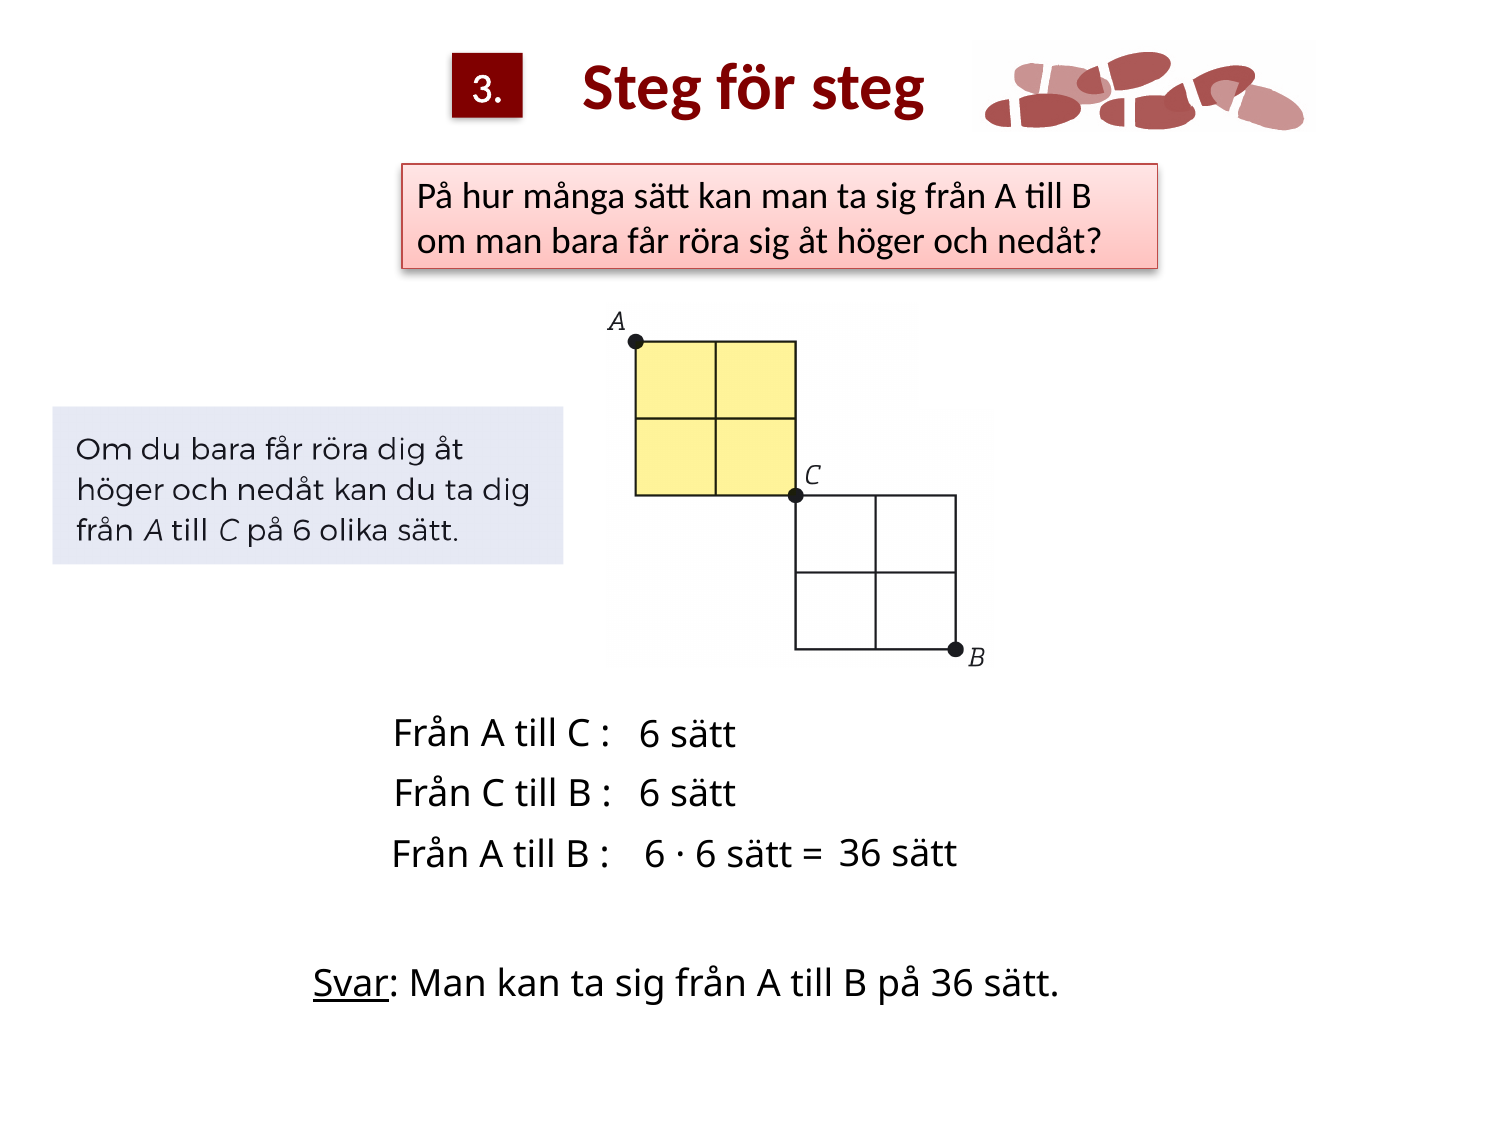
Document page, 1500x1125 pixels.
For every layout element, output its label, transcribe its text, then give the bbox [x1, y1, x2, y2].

text_box 36 sätt [823, 821, 973, 882]
picture [52, 406, 564, 566]
text_box 6 · 6 sätt = [629, 822, 823, 882]
text_box Från A till B : [376, 822, 625, 882]
text_box Från C till B : [378, 761, 624, 822]
text_box 6 sätt [624, 702, 752, 761]
text_box 6 sätt [624, 761, 752, 822]
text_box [451, 35, 1316, 132]
text_box Från A till C : [377, 701, 626, 761]
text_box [401, 163, 1158, 669]
text_box Svar: Man kan ta sig från A till B på 36 sätt. [298, 951, 1076, 1011]
